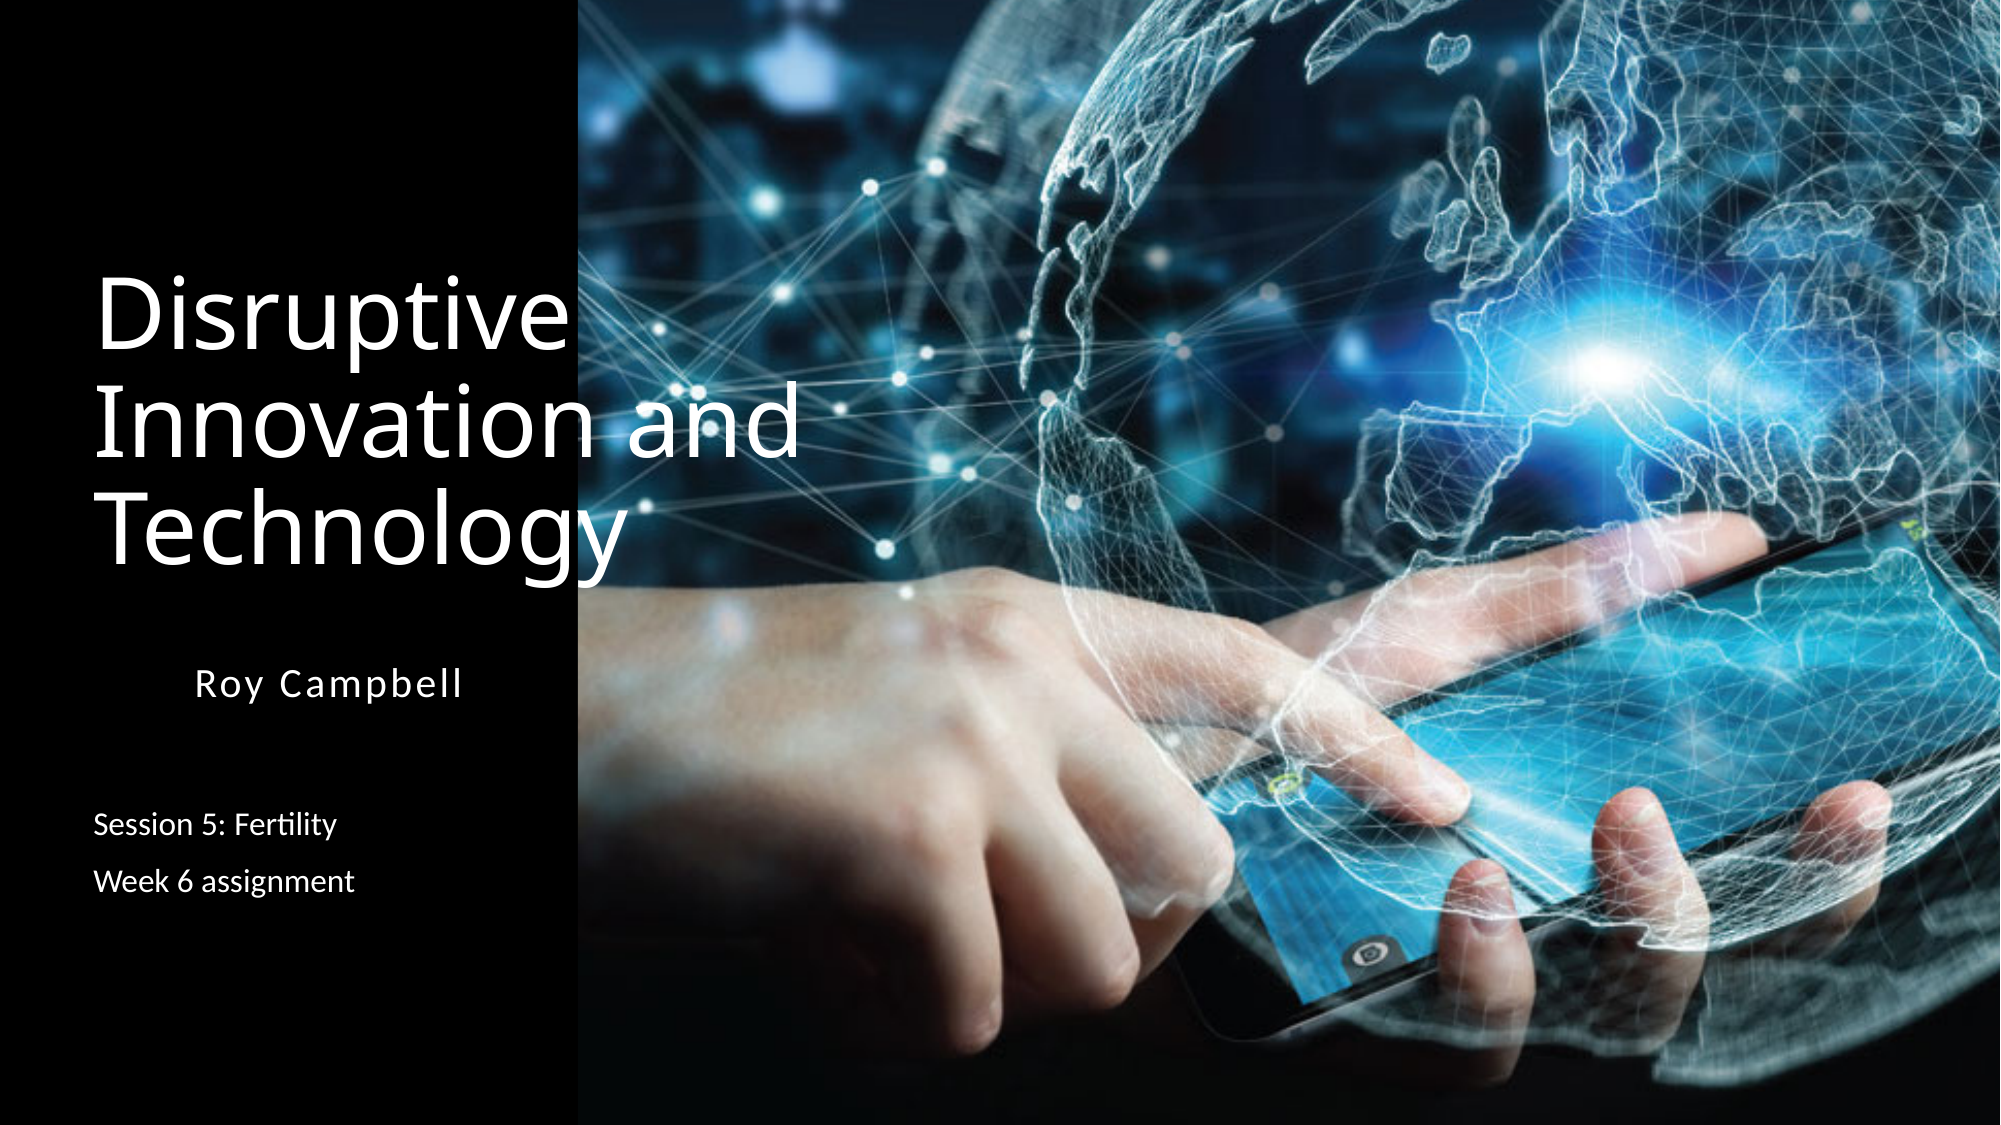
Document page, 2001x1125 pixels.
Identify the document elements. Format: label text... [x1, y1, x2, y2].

subtitle Session 5: Fertility Week 6 assignment [78, 799, 577, 998]
picture [577, 0, 2000, 1125]
text_box Roy Campbell [179, 648, 477, 714]
title Disruptive Innovation and Technology [78, 68, 577, 595]
